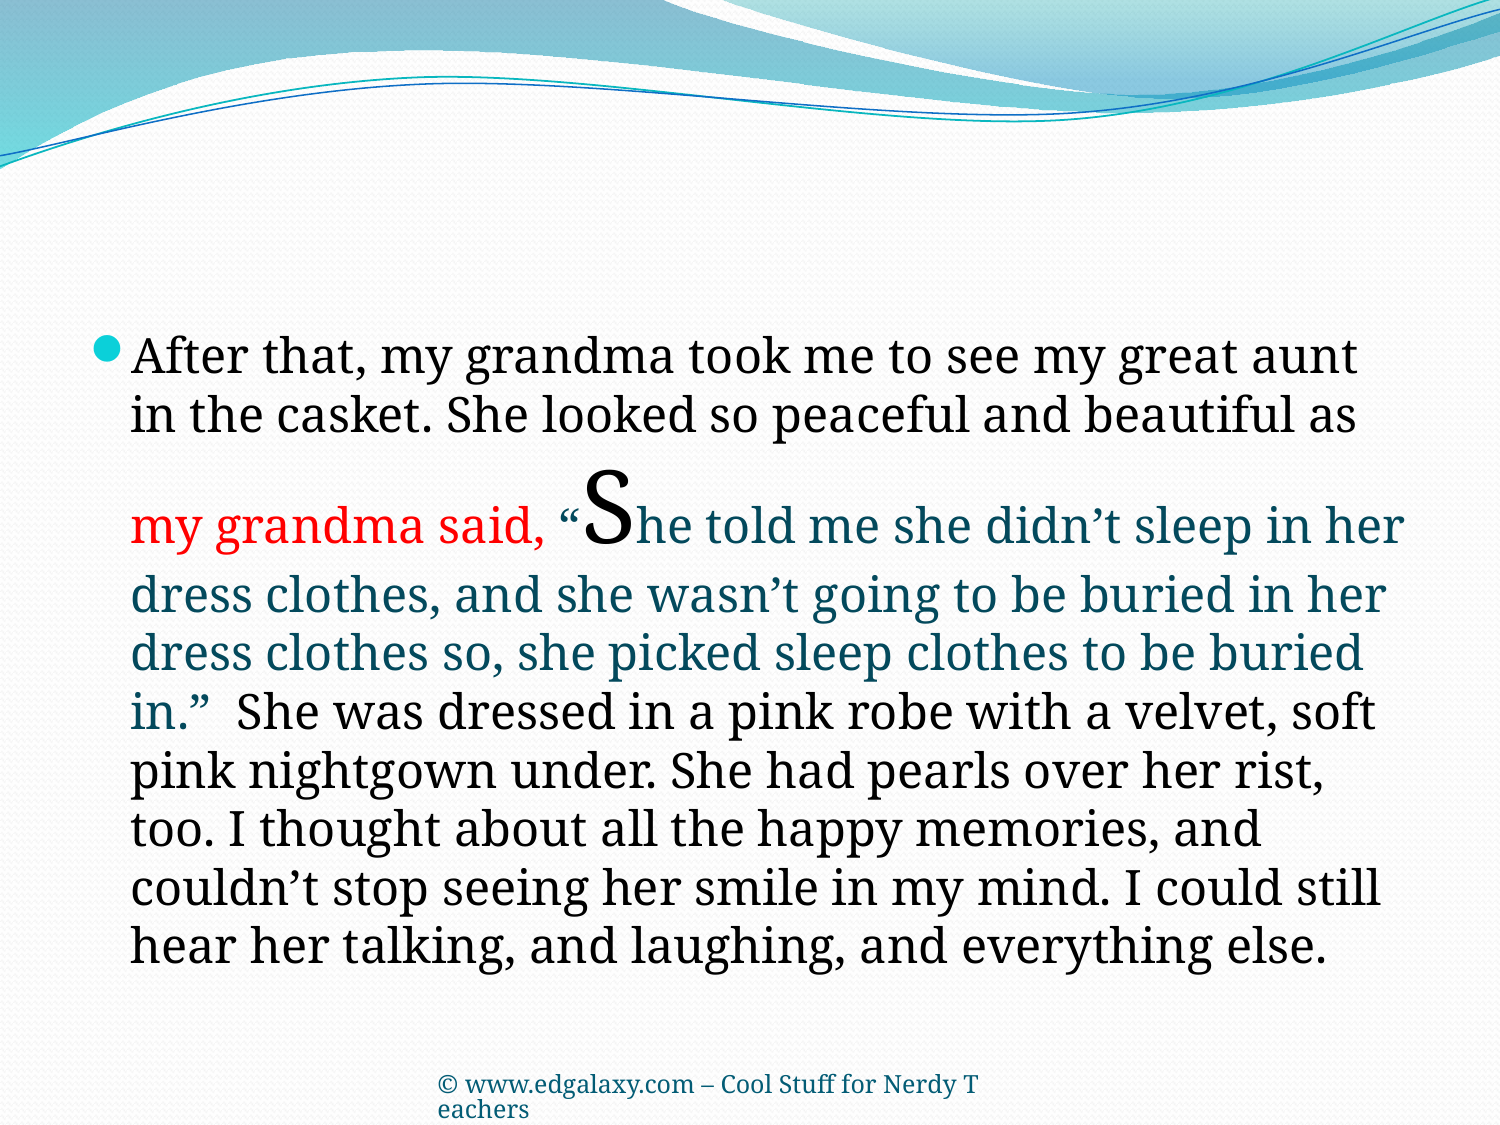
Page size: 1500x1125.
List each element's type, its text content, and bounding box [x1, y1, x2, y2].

footer © www.edgalaxy.com – Cool Stuff for Nerdy Teachers [437, 1042, 988, 1103]
list After that, my grandma took me to see my great aunt in the casket. She looked so peaceful and beautiful as my grandma said, “She told me she didn’t sleep in her dress clothes, and she wasn’t going to be buried in her dress clothes so, she picked sleep clothes to be buried in.” She was dressed in a pink robe with a velvet, soft pink nightgown under. She had pearls over her rist, too. I thought about all the happy memories, and couldn’t stop seeing her smile in my mind. I could still hear her talking, and laughing, and everything else. [75, 317, 1425, 1038]
